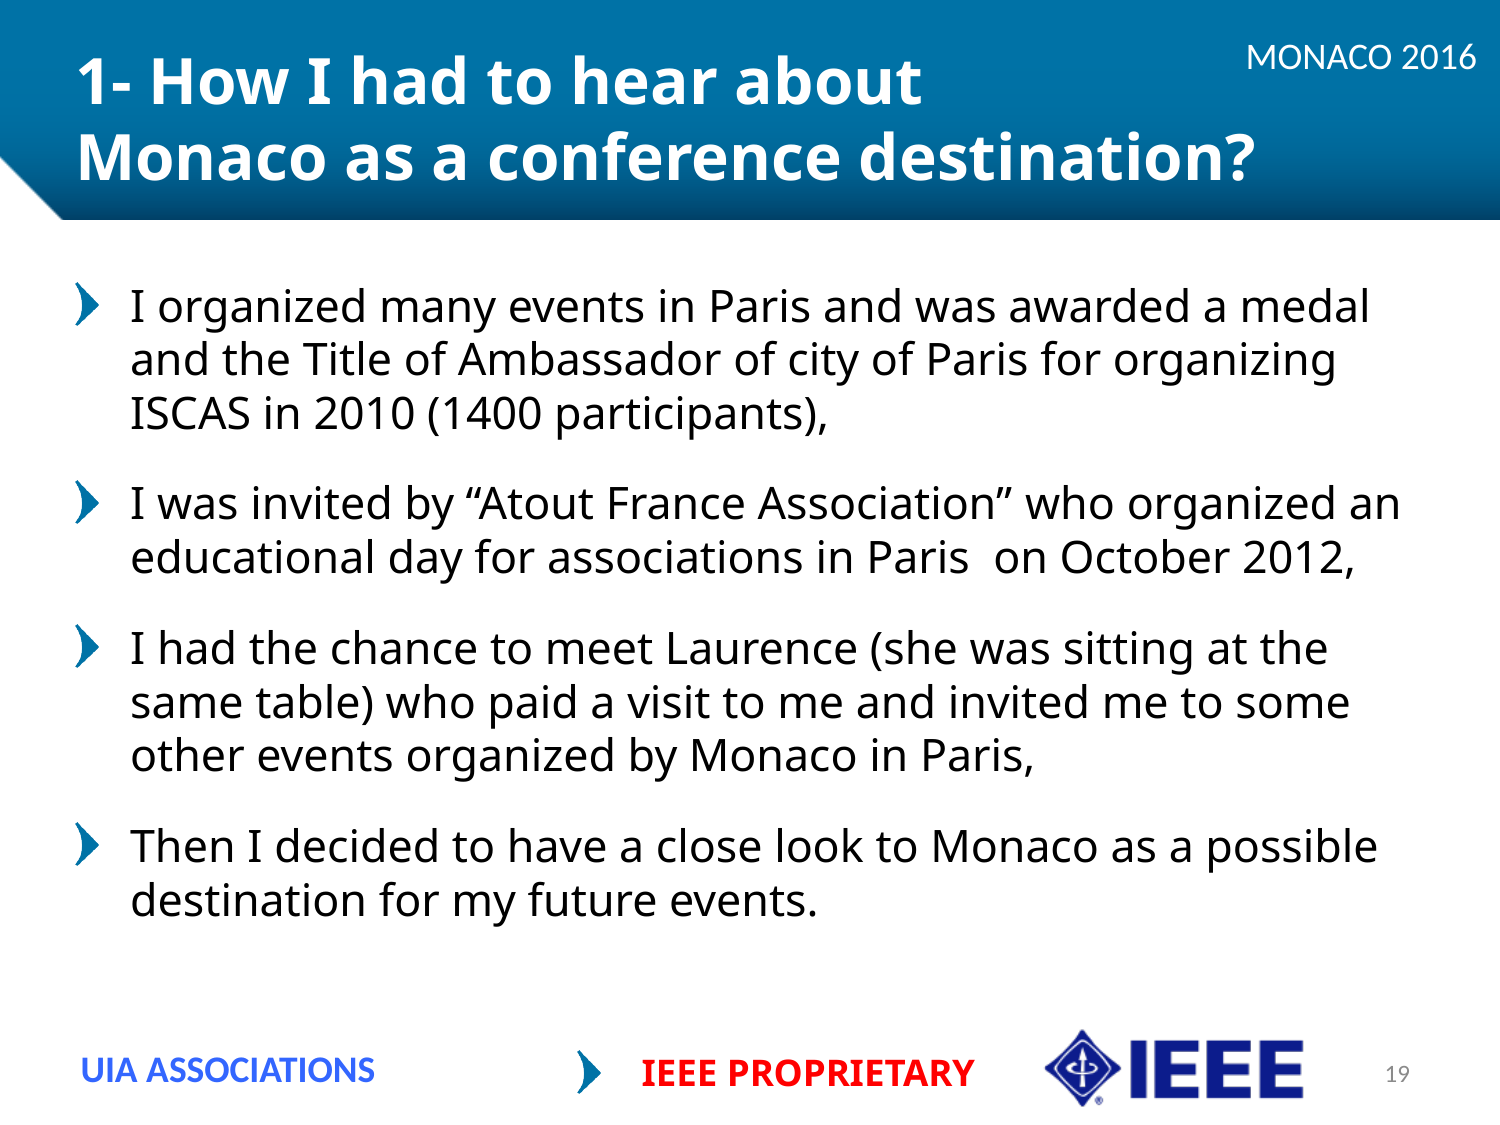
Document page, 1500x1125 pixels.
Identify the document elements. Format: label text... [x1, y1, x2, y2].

picture [79, 649, 99, 668]
list I organized many events in Paris and was awarded a medal and the Title of Ambassador of city of Paris for organizing ISCAS in 2010 (1400 participants), I was invited by “Atout France Association” who organized an educational day for associations in Paris on October 2012, I had the chance to meet Laurence (she was sitting at the same table) who paid a visit to me and invited me to some other events organized by Monaco in Paris, Then I decided to have a close look to Monaco as a possible destination for my future events. [60, 269, 1436, 987]
picture [79, 847, 99, 866]
picture [79, 624, 99, 645]
text_box UIA ASSOCIATIONS [65, 1037, 391, 1098]
picture [1037, 1024, 1313, 1115]
picture [79, 822, 99, 843]
picture [581, 1050, 601, 1071]
picture [79, 307, 99, 326]
picture [79, 480, 99, 501]
text_box IEEE PROPRIETARY [562, 1042, 1038, 1103]
slide_number 19 [1074, 1042, 1425, 1103]
picture [75, 628, 81, 664]
picture [75, 484, 81, 520]
title 1- How I had to hear about Monaco as a conference destination? [60, 32, 1436, 202]
text_box MONACO 2016 [1230, 24, 1493, 85]
picture [577, 1054, 583, 1090]
picture [581, 1075, 601, 1094]
picture [79, 505, 99, 524]
picture [79, 282, 99, 303]
picture [75, 286, 81, 322]
picture [75, 826, 81, 862]
